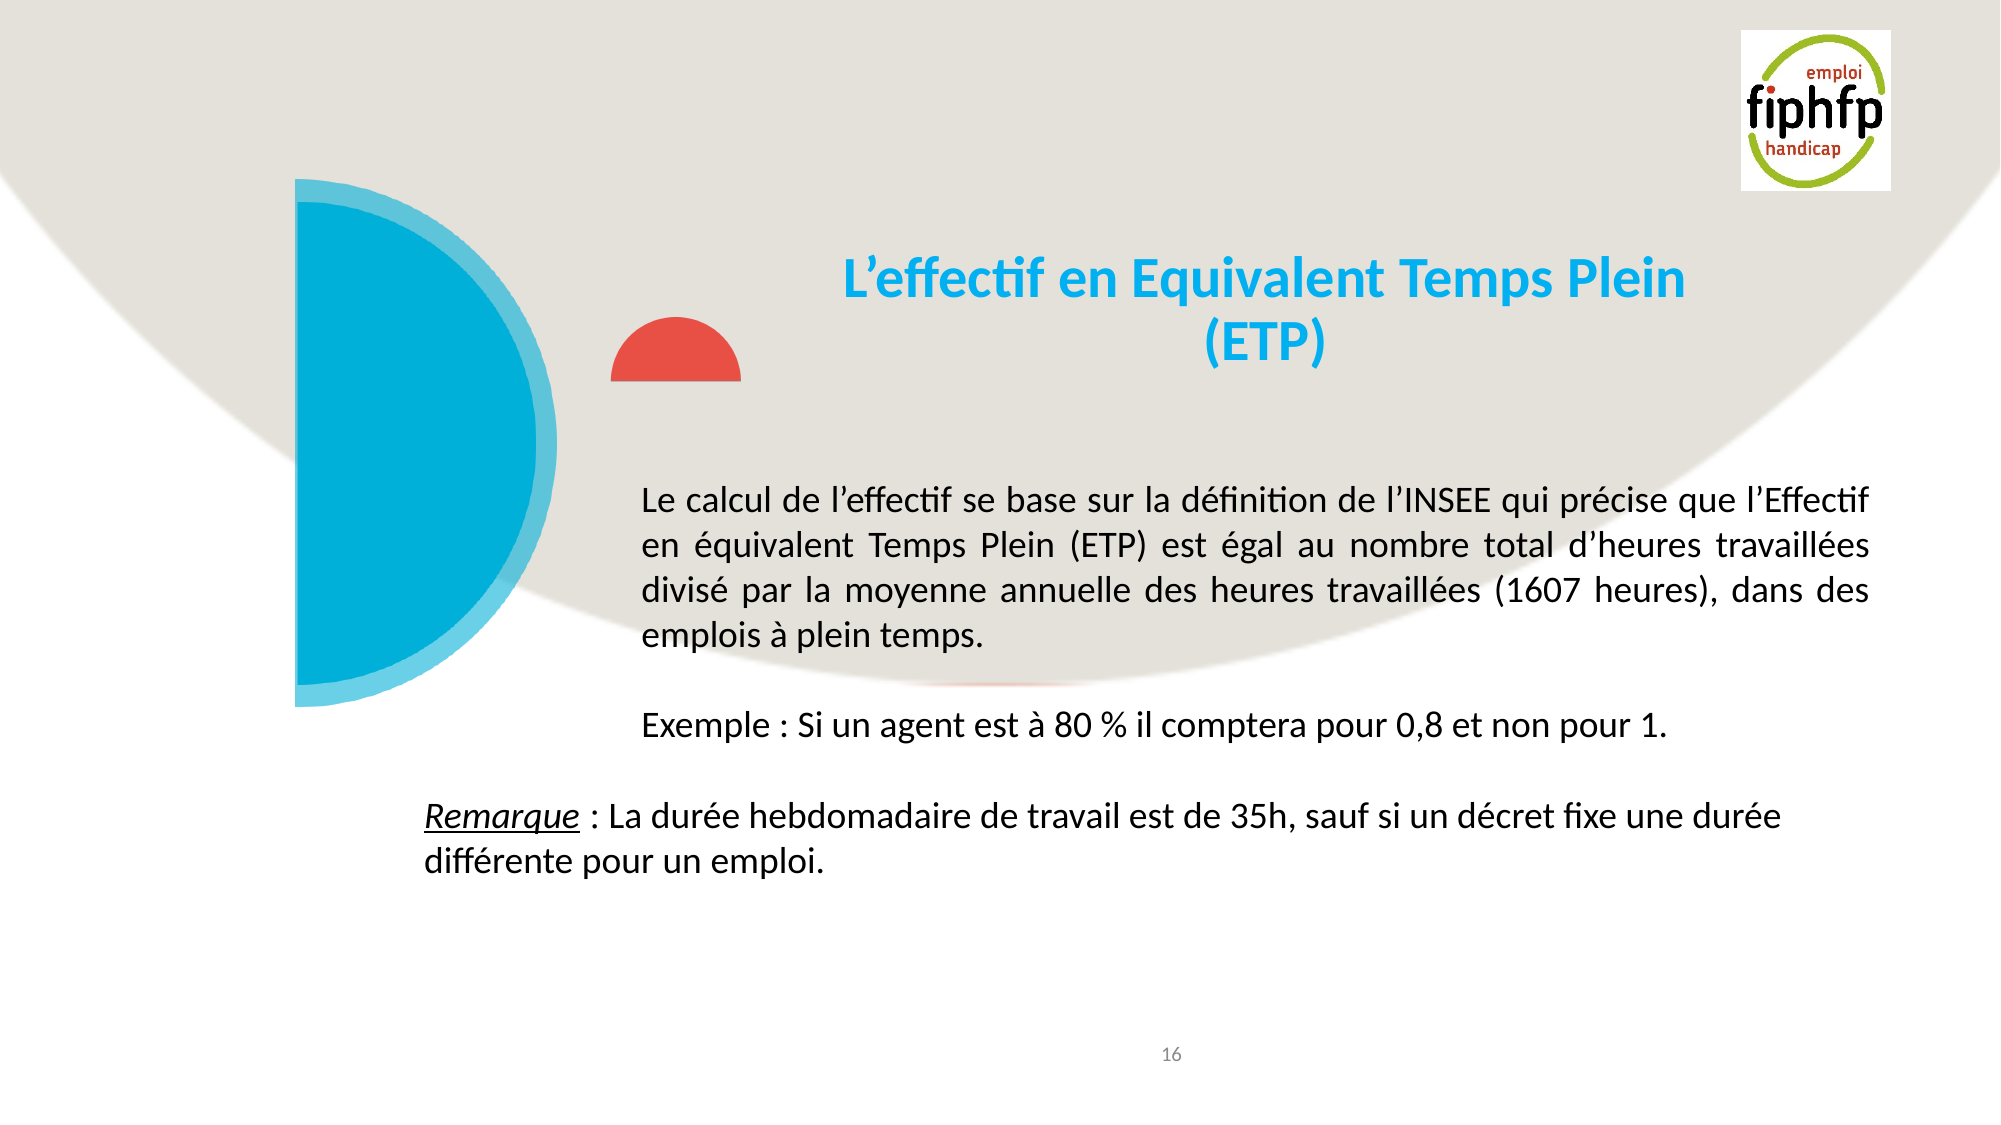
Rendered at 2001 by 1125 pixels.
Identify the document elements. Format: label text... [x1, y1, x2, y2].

slide_number 16 [747, 1023, 1198, 1084]
picture [0, 0, 2001, 720]
text_box Remarque : La durée hebdomadaire de travail est de 35h, sauf si un décret fixe une durée différente pour un emploi. [409, 783, 1886, 889]
title L’effectif en Equivalent Temps Plein (ETP) [775, 239, 1756, 398]
text_box Le calcul de l’effectif se base sur la définition de l’INSEE qui précise que l’Effectif en équivalent Temps Plein (ETP) est égal au nombre total d’heures travaillées divisé par la moyenne annuelle des heures travaillées (1607 heures), dans des emplois à plein temps. Exemple : Si un agent est à 80 % il comptera pour 0,8 et non pour 1. [626, 467, 1886, 753]
